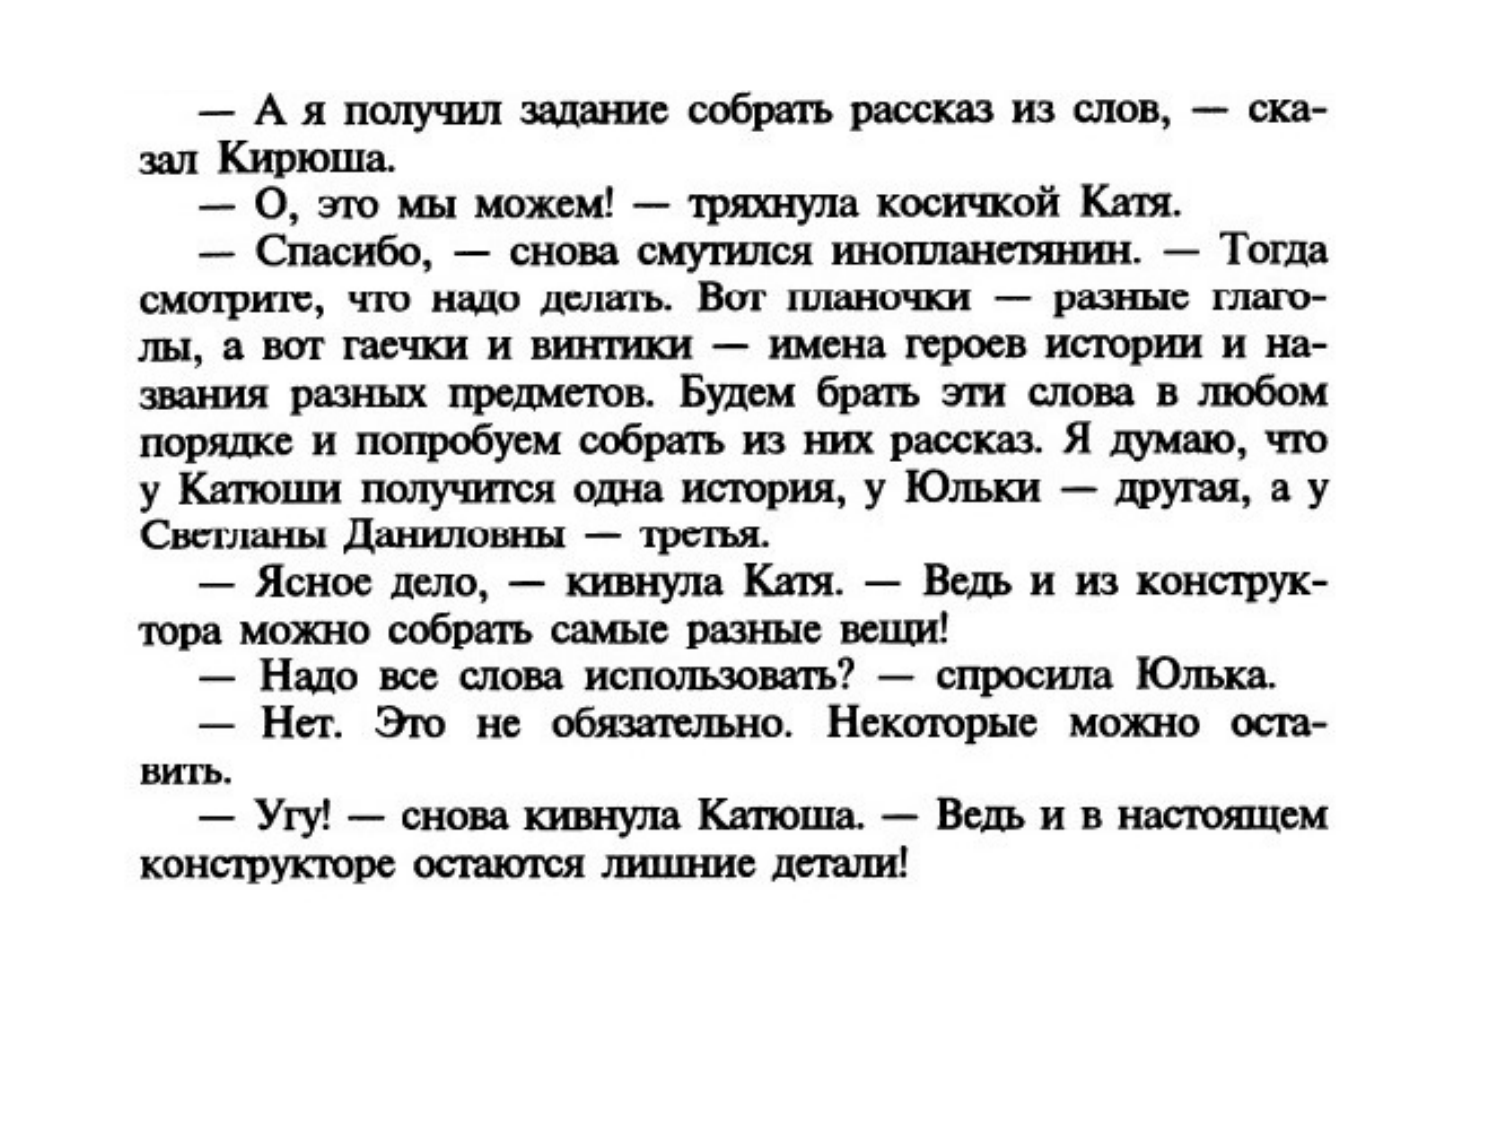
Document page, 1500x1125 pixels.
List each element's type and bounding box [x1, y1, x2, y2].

picture [52, 89, 1435, 909]
